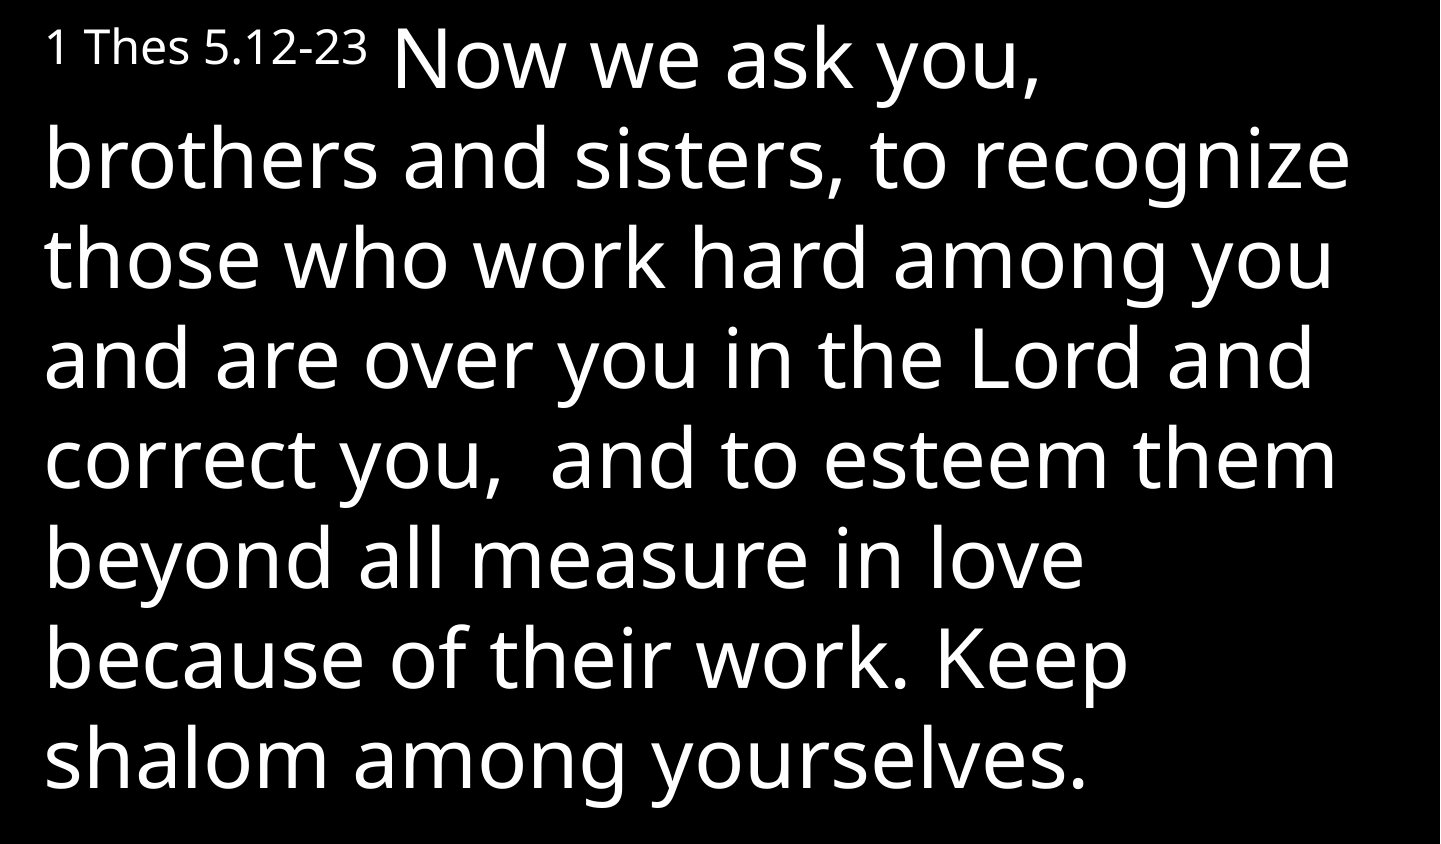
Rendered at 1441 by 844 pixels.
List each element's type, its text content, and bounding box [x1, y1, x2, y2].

subtitle 1 Thes 5.12-23 Now we ask you, brothers and sisters, to recognize those who work hard among you and are over you in the Lord and correct you, and to esteem them beyond all measure in love because of their work. Keep shalom among yourselves. [32, 0, 1408, 844]
